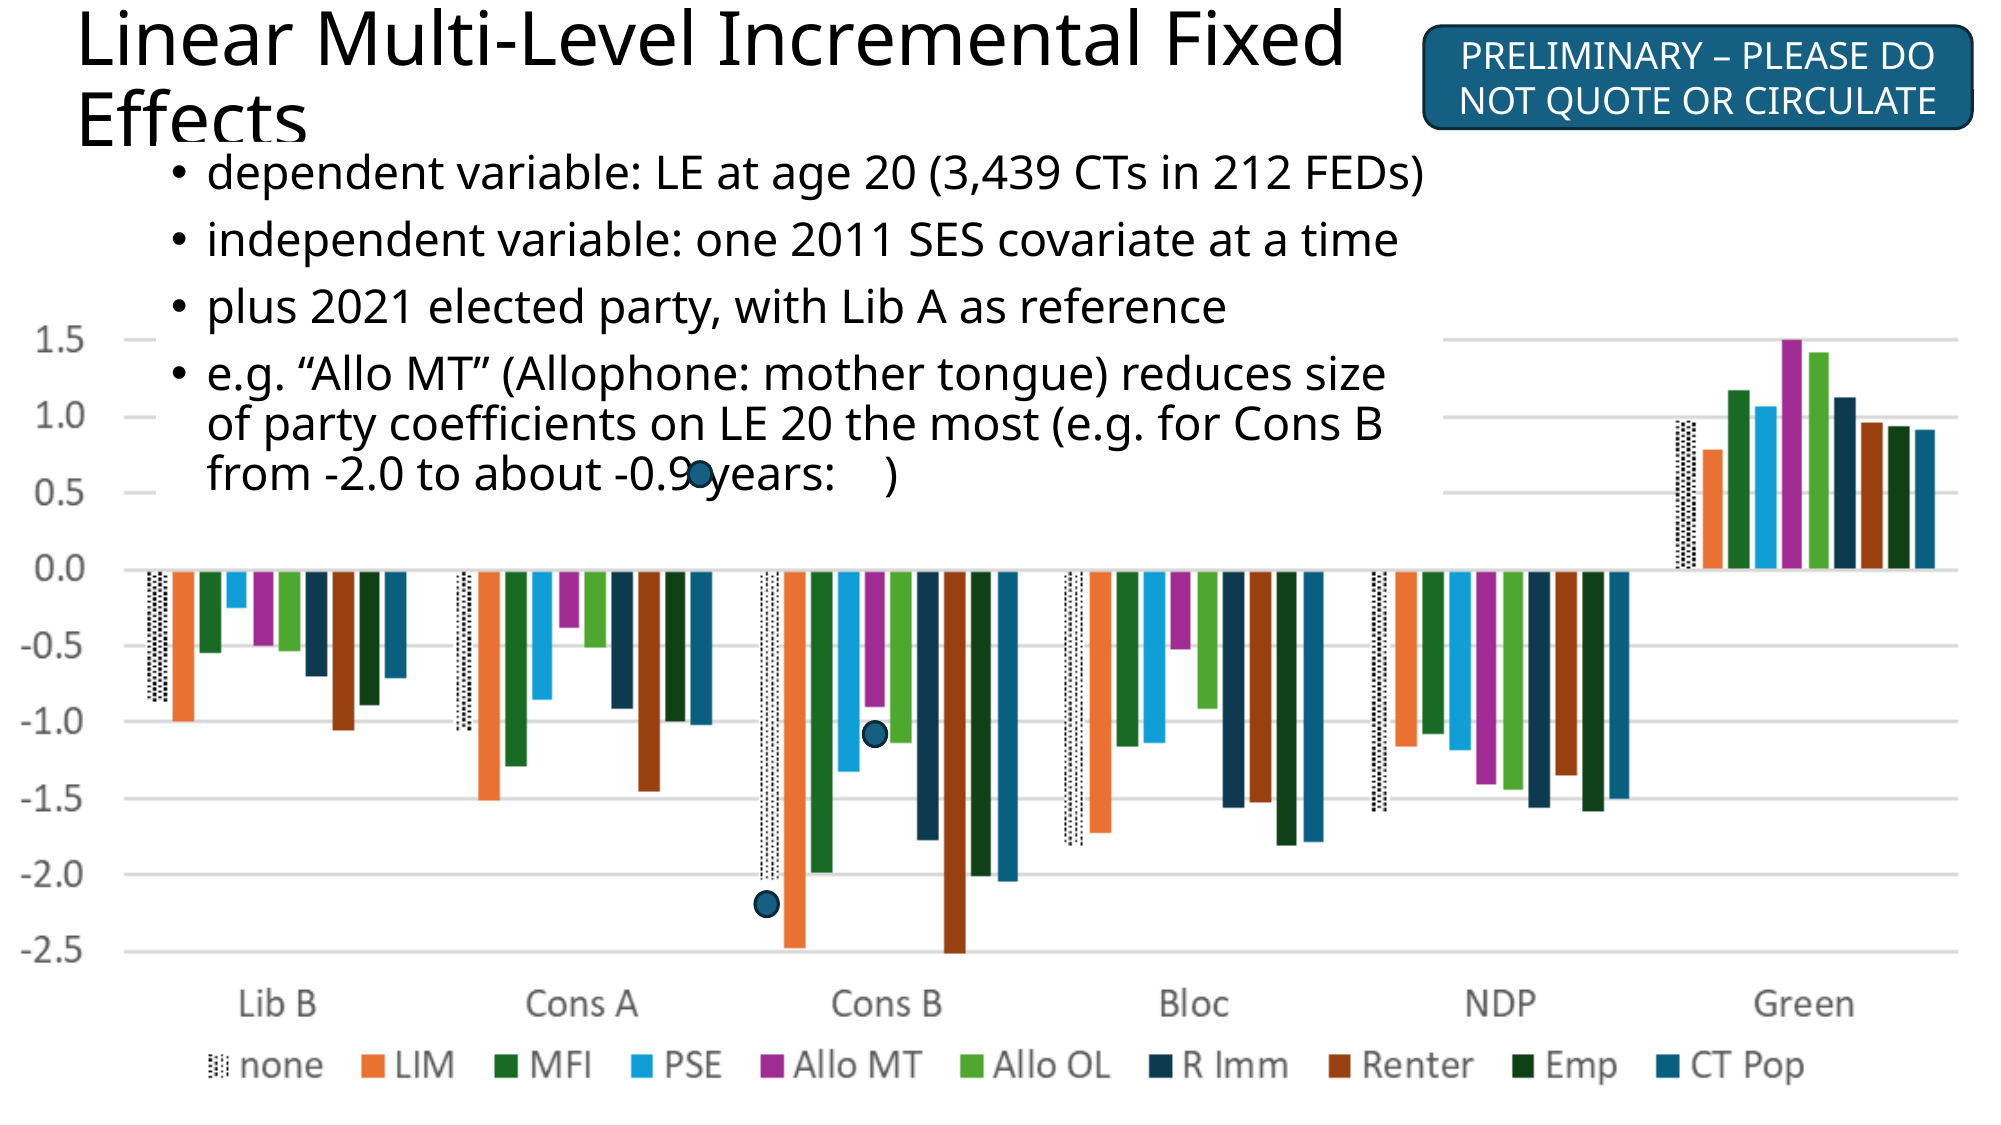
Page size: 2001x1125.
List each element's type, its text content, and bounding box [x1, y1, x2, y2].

text_box PRELIMINARY – PLEASE DO NOT QUOTE OR CIRCULATE [1422, 24, 1974, 131]
list dependent variable: LE at age 20 (3,439 CTs in 212 FEDs) independent variable: one 2011 SES covariate at a time plus 2021 elected party, with Lib A as reference e.g. “Allo MT” (Allophone: mother tongue) reduces size of party coefficients on LE 20 the most (e.g. for Cons B from -2.0 to about -0.9 years: ) [156, 141, 1444, 315]
picture [0, 315, 2000, 1125]
title Linear Multi-Level Incremental Fixed Effects [60, 22, 1424, 142]
